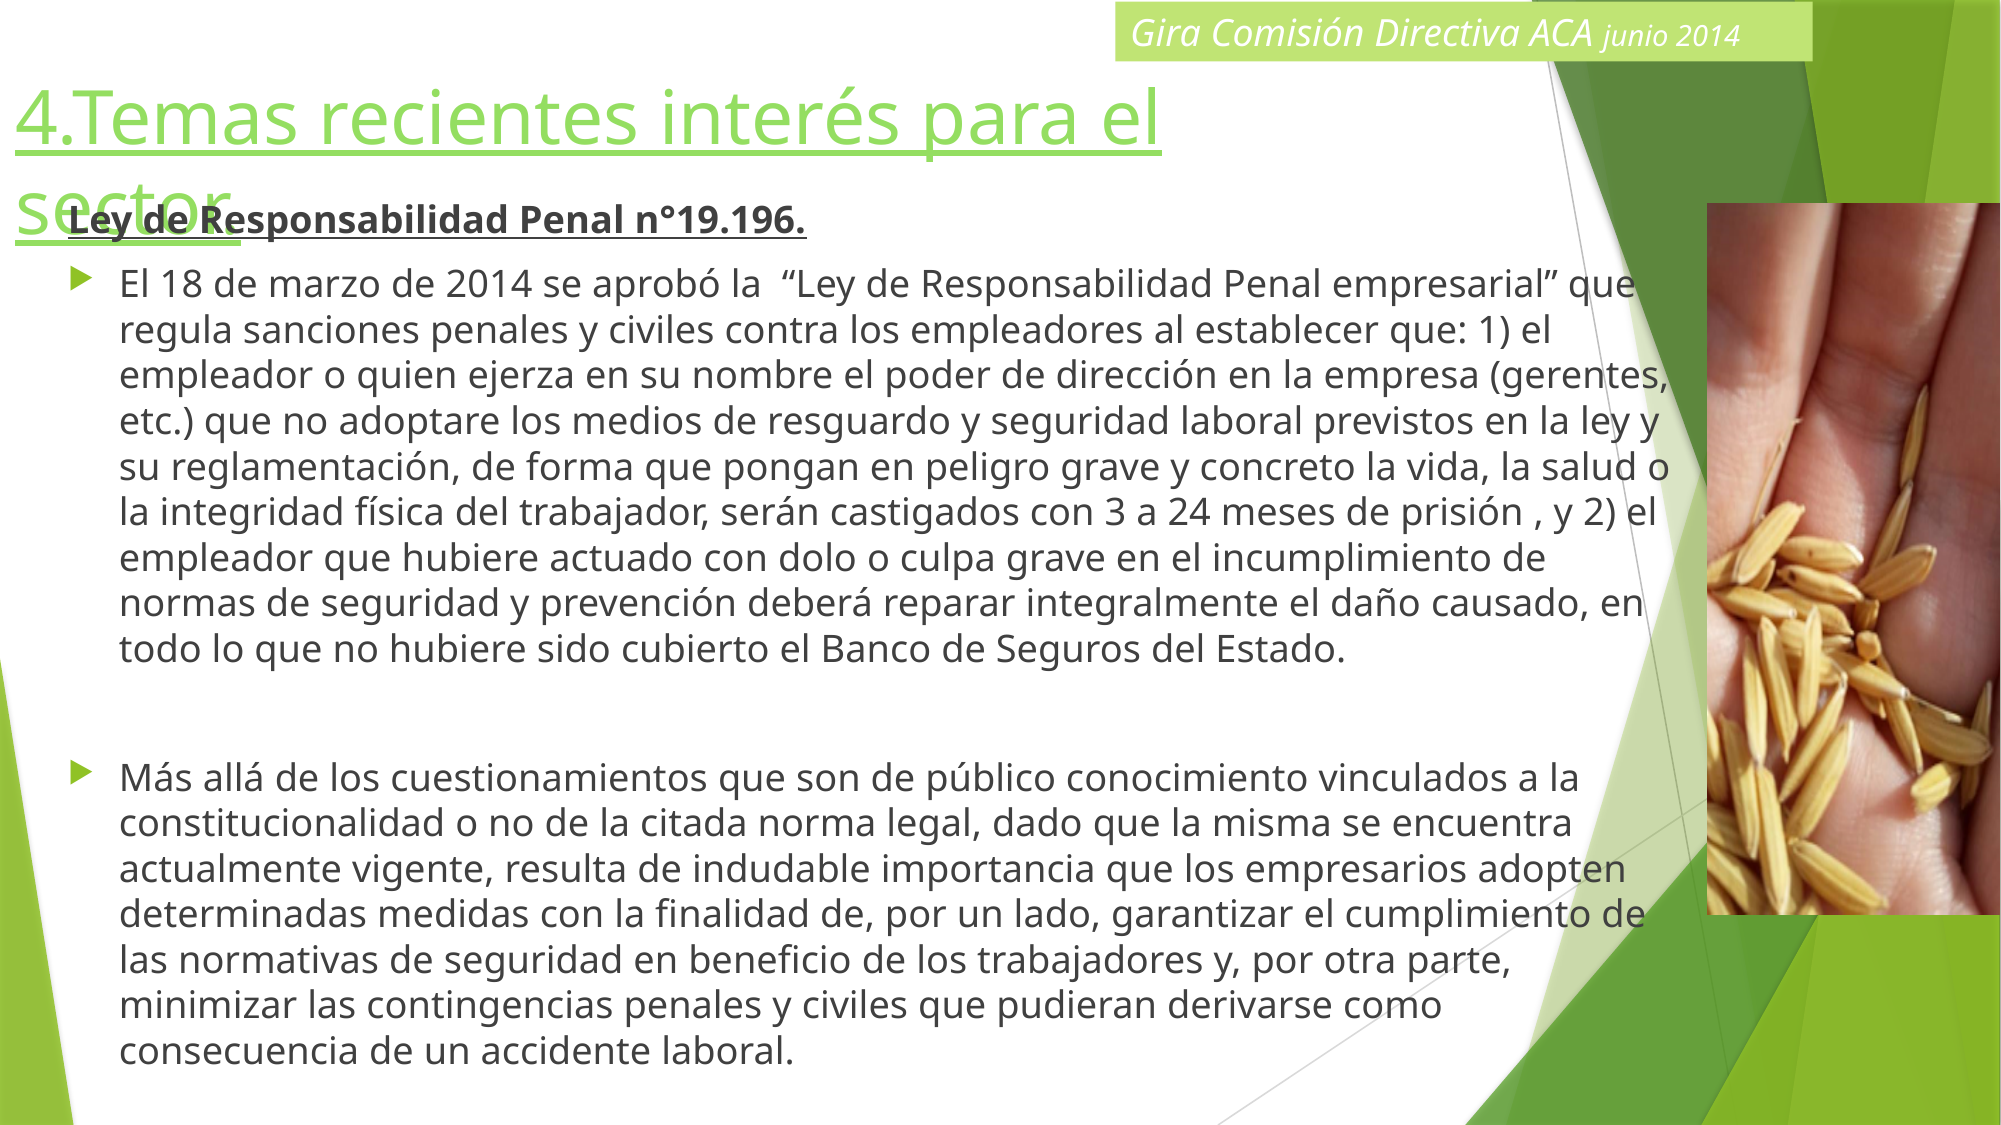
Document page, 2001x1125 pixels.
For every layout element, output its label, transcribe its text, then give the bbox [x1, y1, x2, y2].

text_box Gira Comisión Directiva ACA junio 2014 [1115, 1, 1813, 62]
title 4.Temas recientes interés para el sector. [0, 62, 1411, 279]
list Ley de Responsabilidad Penal n°19.196. El 18 de marzo de 2014 se aprobó la “Ley de Responsabilidad Penal empresarial” que regula sanciones penales y civiles contra los empleadores al establecer que: 1) el empleador o quien ejerza en su nombre el poder de dirección en la empresa (gerentes, etc.) que no adoptare los medios de resguardo y seguridad laboral previstos en la ley y su reglamentación, de forma que pongan en peligro grave y concreto la vida, la salud o la integridad física del trabajador, serán castigados con 3 a 24 meses de prisión , y 2) el empleador que hubiere actuado con dolo o culpa grave en el incumplimiento de normas de seguridad y prevención deberá reparar integralmente el daño causado, en todo lo que no hubiere sido cubierto el Banco de Seguros del Estado. Más allá de los cuestionamientos que son de público conocimiento vinculados a la constitucionalidad o no de la citada norma legal, dado que la misma se encuentra actualmente vigente, resulta de indudable importancia que los empresarios adopten determinadas medidas con la finalidad de, por un lado, garantizar el cumplimiento de las normativas de seguridad en beneficio de los trabajadores y, por otra parte, minimizar las contingencias penales y civiles que pudieran derivarse como consecuencia de un accidente laboral. [52, 188, 1707, 1125]
picture [1706, 203, 2000, 916]
